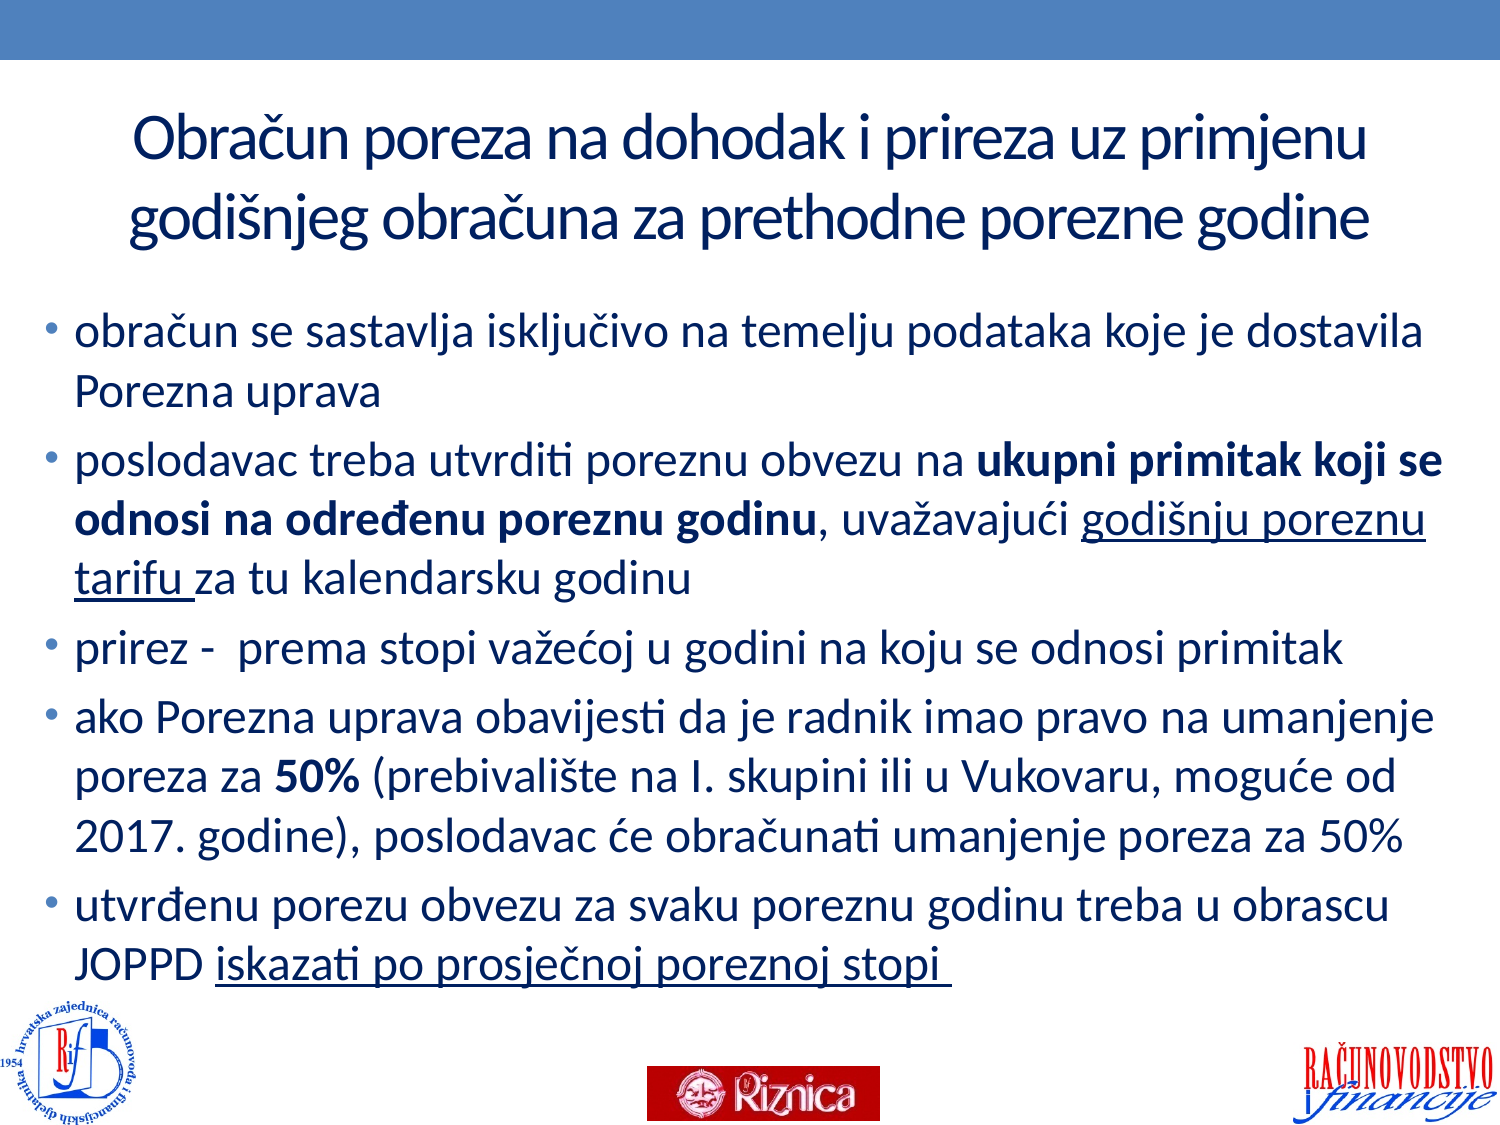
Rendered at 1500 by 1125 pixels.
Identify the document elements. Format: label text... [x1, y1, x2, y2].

picture [0, 1001, 136, 1125]
list obračun se sastavlja isključivo na temelju podataka koje je dostavila Porezna uprava poslodavac treba utvrditi poreznu obvezu na ukupni primitak koji se odnosi na određenu poreznu godinu, uvažavajući godišnju poreznu tarifu za tu kalendarsku godinu prirez - prema stopi važećoj u godini na koju se odnosi primitak ako Porezna uprava obavijesti da je radnik imao pravo na umanjenje poreza za 50% (prebivalište na I. skupini ili u Vukovaru, moguće od 2017. godine), poslodavac će obračunati umanjenje poreza za 50% utvrđenu porezu obvezu za svaku poreznu godinu treba u obrascu JOPPD iskazati po prosječnoj poreznoj stopi [29, 290, 1459, 1059]
picture [1293, 1042, 1497, 1124]
title Obračun poreza na dohodak i prireza uz primjenu godišnjeg obračuna za prethodne porezne godine [75, 66, 1425, 279]
picture [647, 1066, 880, 1121]
